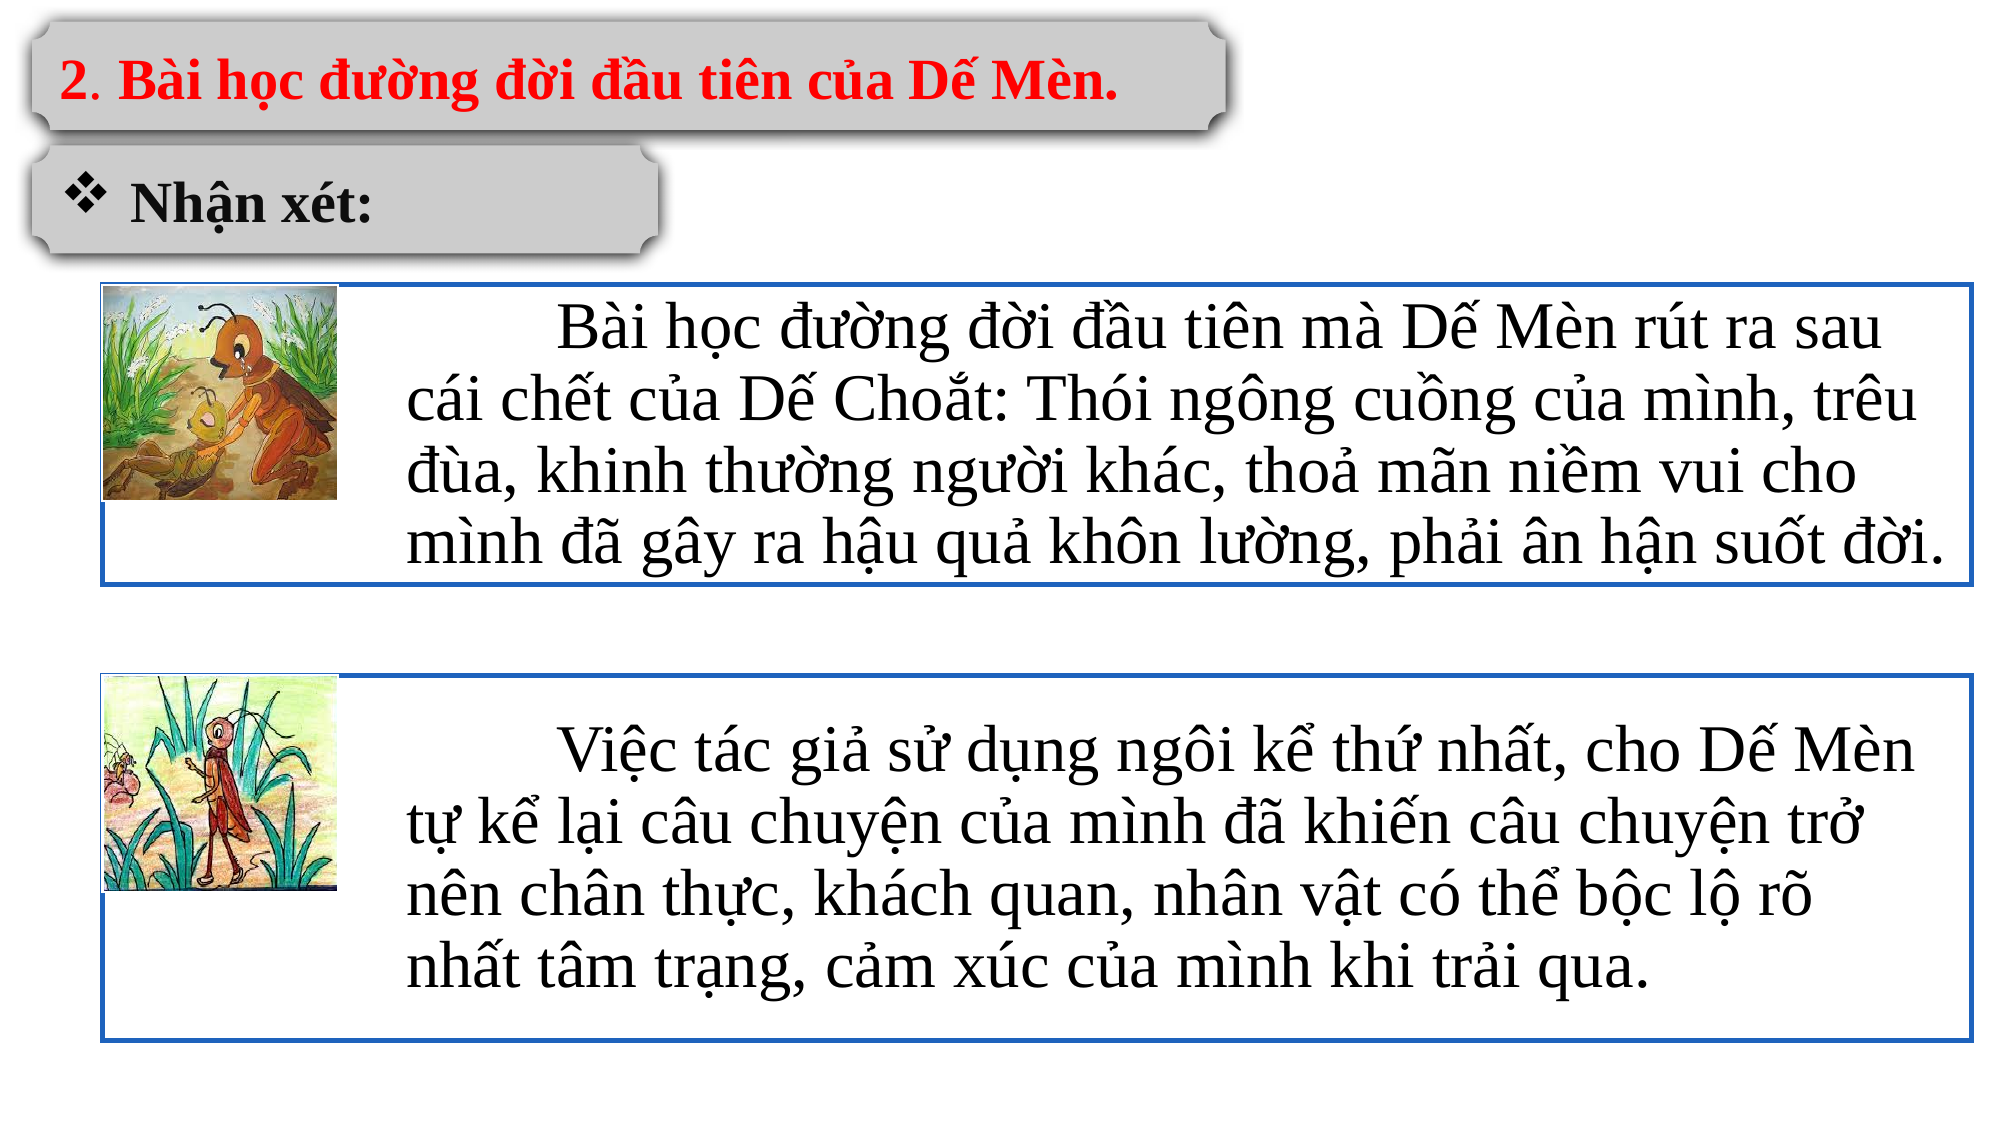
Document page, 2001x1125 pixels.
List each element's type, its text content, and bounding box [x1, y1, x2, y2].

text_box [102, 675, 1972, 1041]
text_box Nhận xét: [31, 144, 659, 255]
text_box 2. Bài học đường đời đầu tiên của Dế Mèn. [31, 20, 1227, 131]
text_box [102, 284, 1972, 585]
